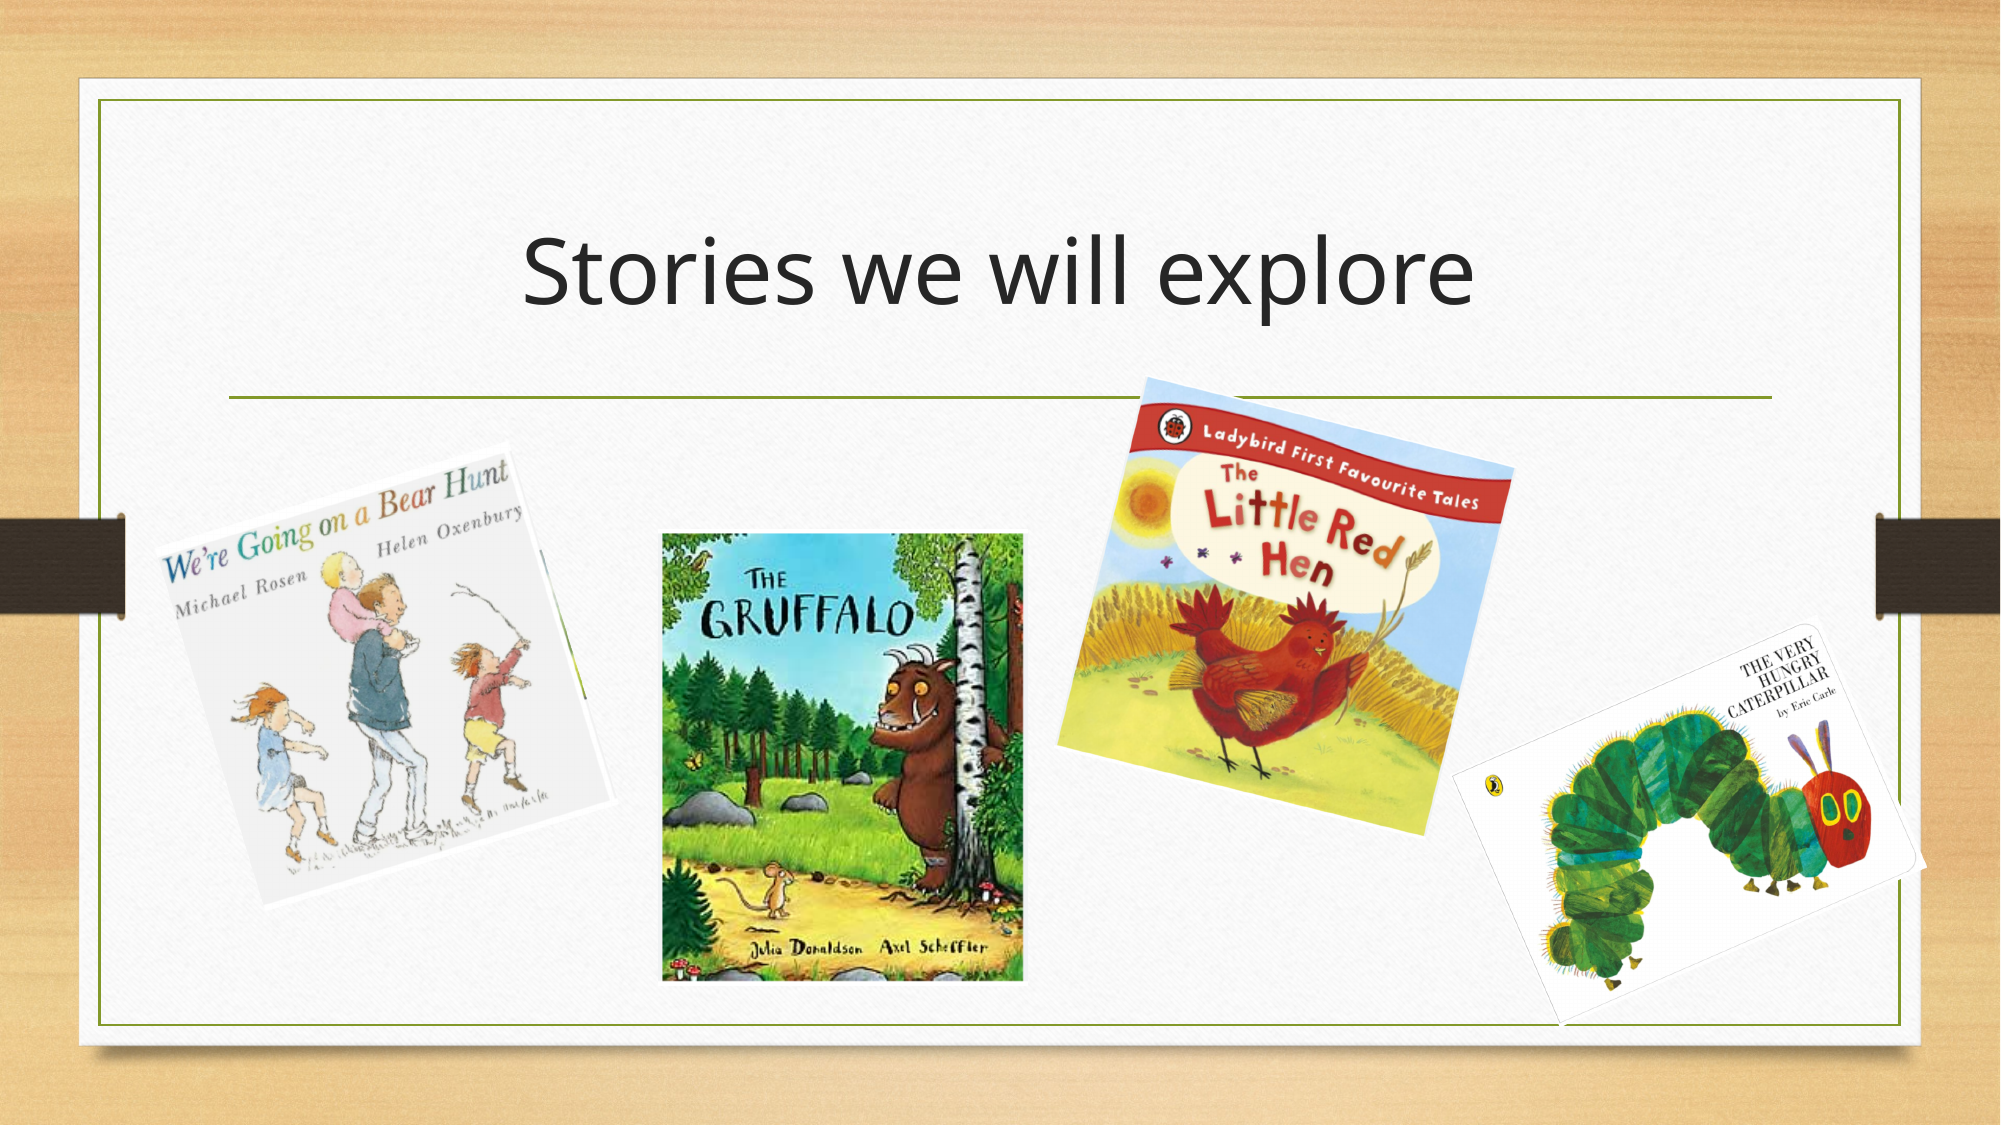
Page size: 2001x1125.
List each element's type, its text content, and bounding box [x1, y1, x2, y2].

title Stories we will explore [212, 161, 1788, 375]
picture [0, 0, 2001, 1125]
